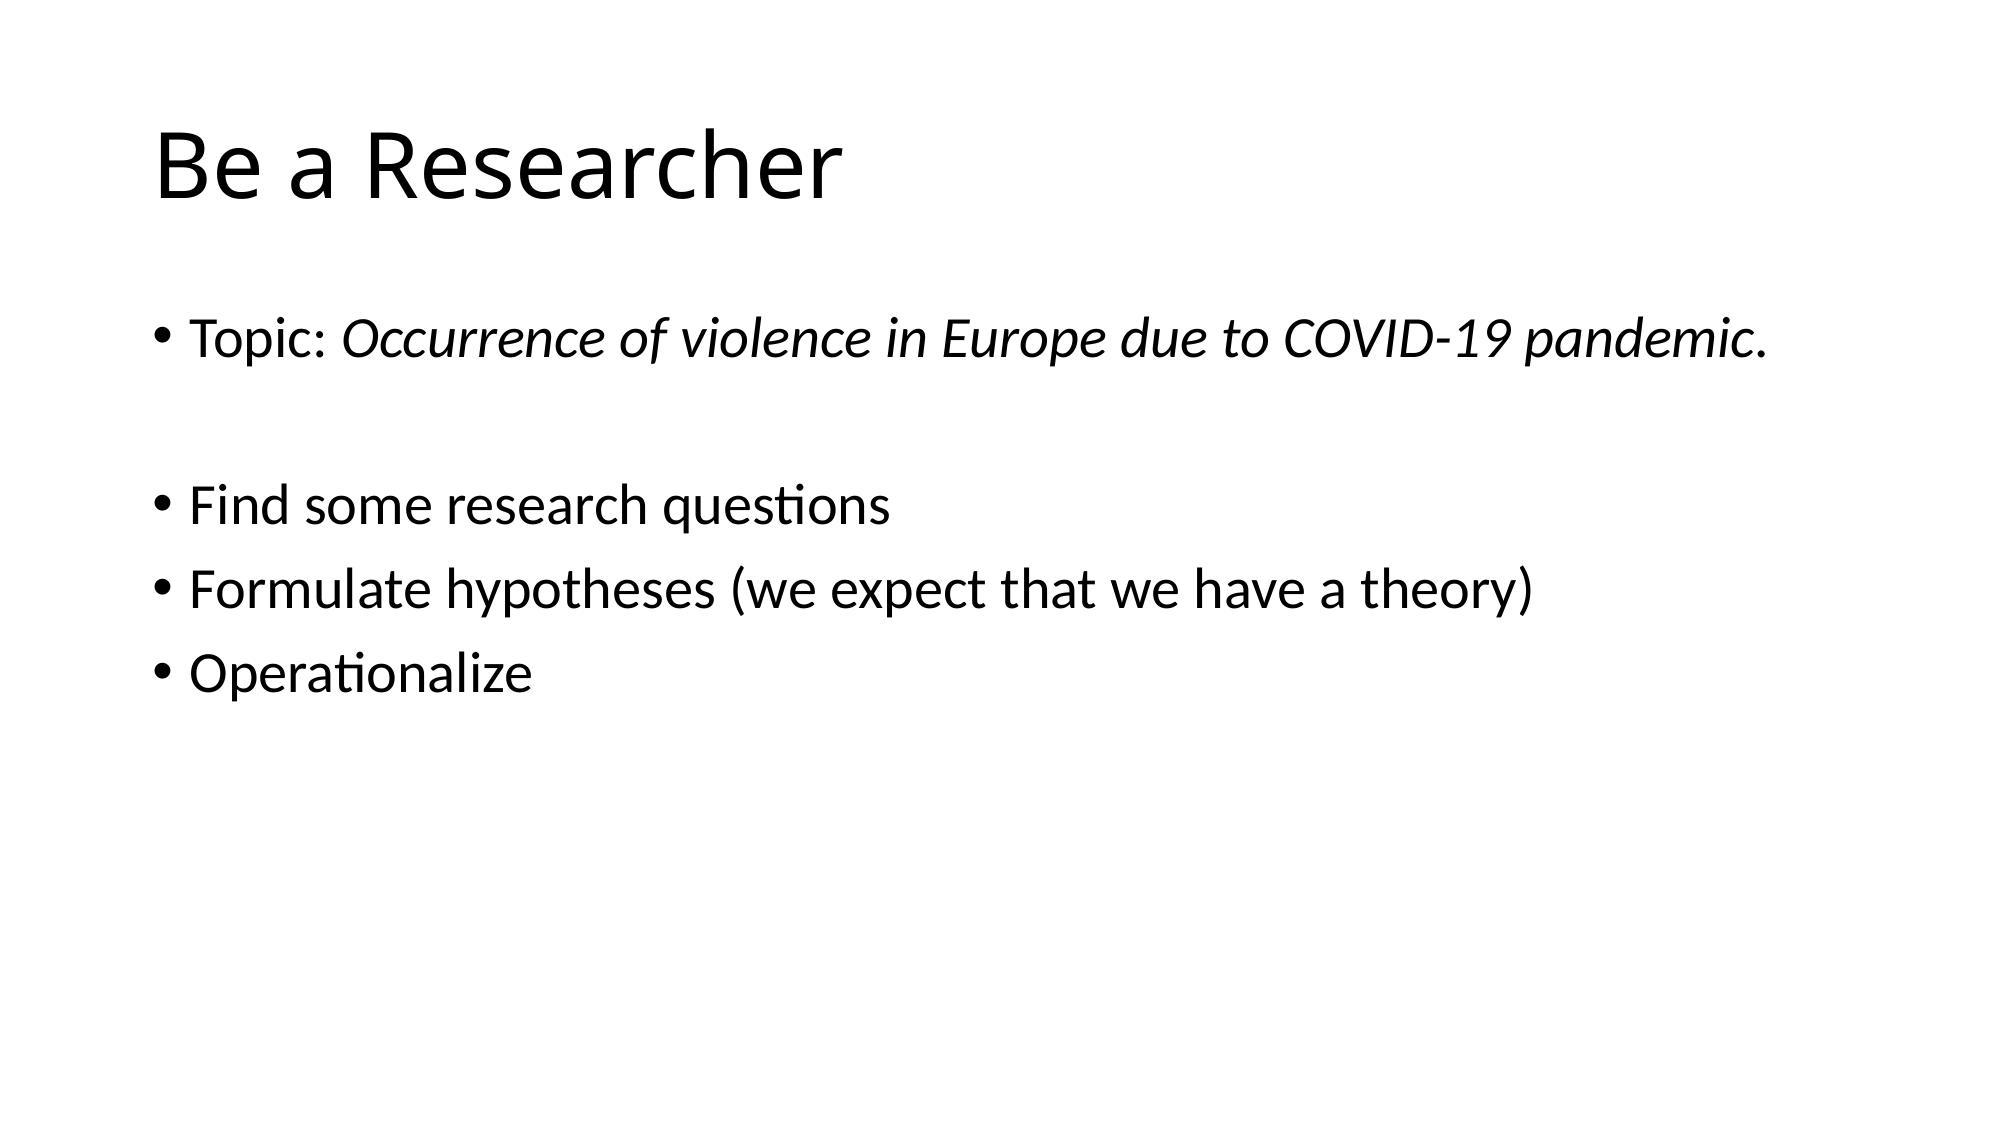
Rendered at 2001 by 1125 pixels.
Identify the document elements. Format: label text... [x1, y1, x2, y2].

title Be a Researcher [137, 59, 1863, 278]
list Topic: Occurrence of violence in Europe due to COVID-19 pandemic. Find some research questions Formulate hypotheses (we expect that we have a theory) Operationalize [137, 299, 1863, 1014]
